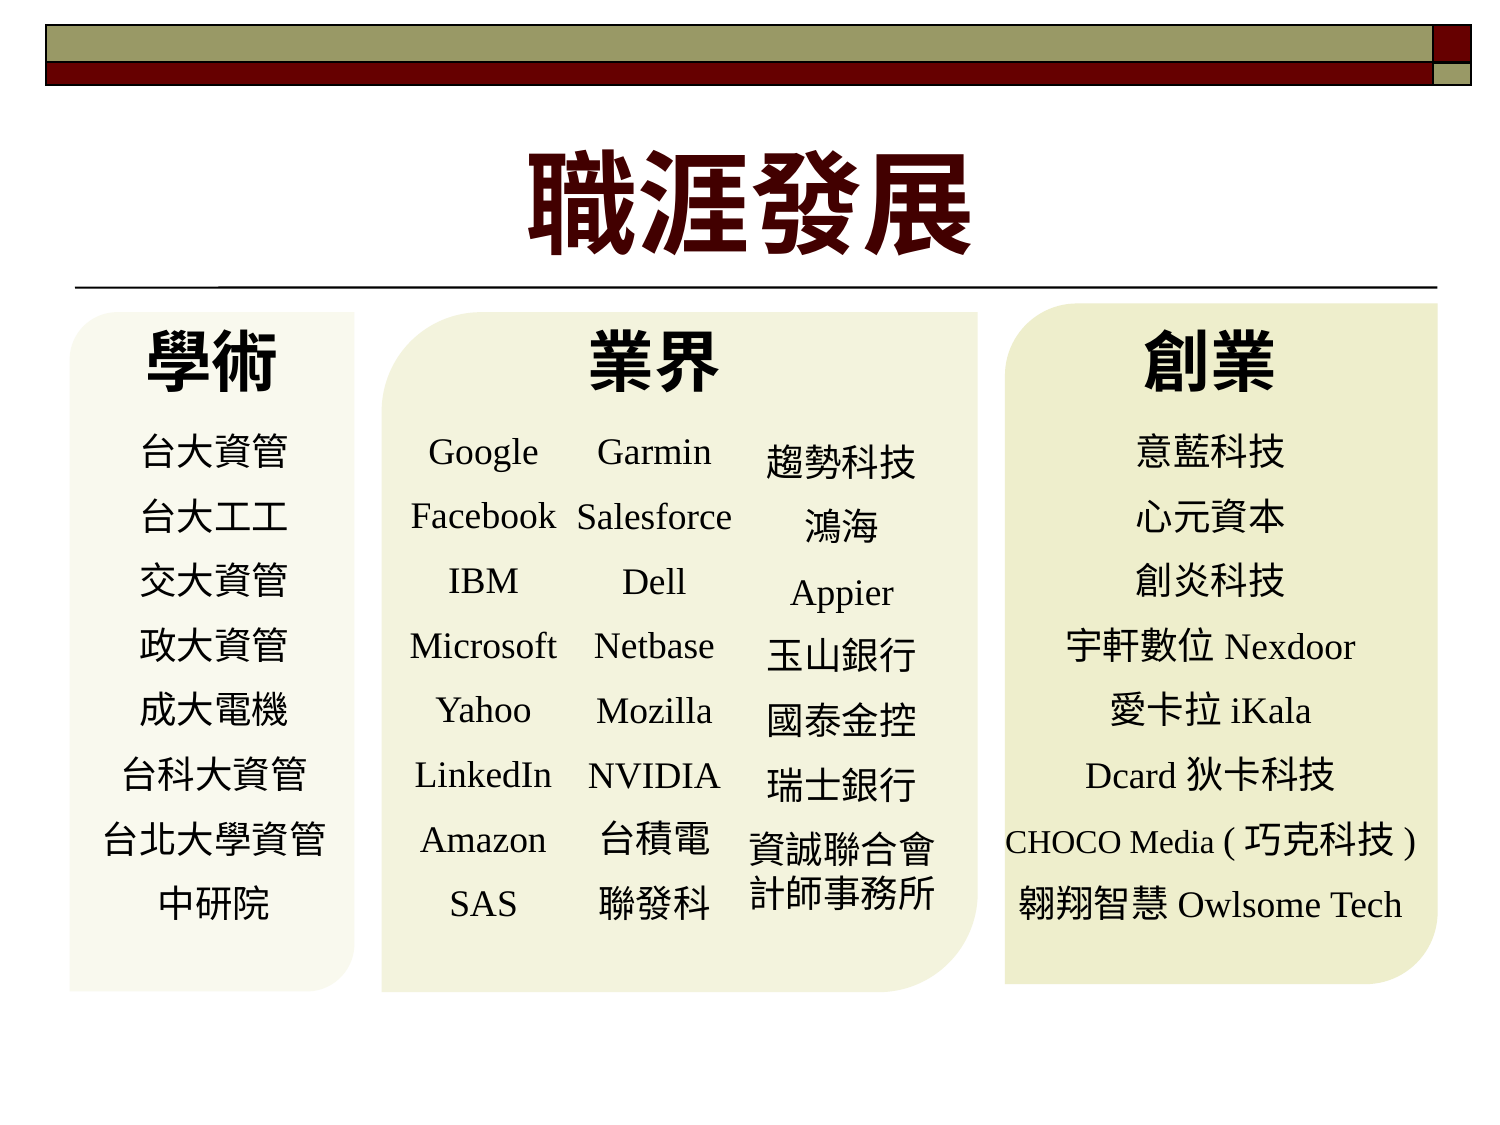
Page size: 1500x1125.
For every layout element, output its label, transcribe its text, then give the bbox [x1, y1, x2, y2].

text_box 趨勢科技 鴻海 Appier 玉山銀行 國泰金控 瑞士銀行 資誠聯合會計師事務所 [735, 459, 949, 896]
text_box [67, 310, 357, 994]
text_box 學術 [130, 312, 294, 407]
text_box Google Facebook IBM Microsoft Yahoo LinkedIn Amazon SAS [383, 458, 547, 894]
text_box 創業 [1128, 312, 1293, 407]
title 職涯發展 [74, 87, 1426, 276]
text_box [1002, 896, 1440, 987]
text_box [1002, 301, 1440, 459]
text_box 業界 [572, 312, 737, 407]
text_box Garmin Salesforce Dell Netbase Mozilla NVIDIA 台積電 聯發科 [547, 458, 762, 895]
text_box 意藍科技 心元資本 創炎科技 宇軒數位Nexdoor 愛卡拉iKala Dcard狄卡科技 CHOCO Media (巧克科技) 翱翔智慧Owlsome Tech [979, 459, 1442, 896]
text_box 台大資管 台大工工 交大資管 政大資管 成大電機 台科大資管 台北大學資管 中研院 [77, 459, 351, 896]
text_box [379, 310, 980, 995]
